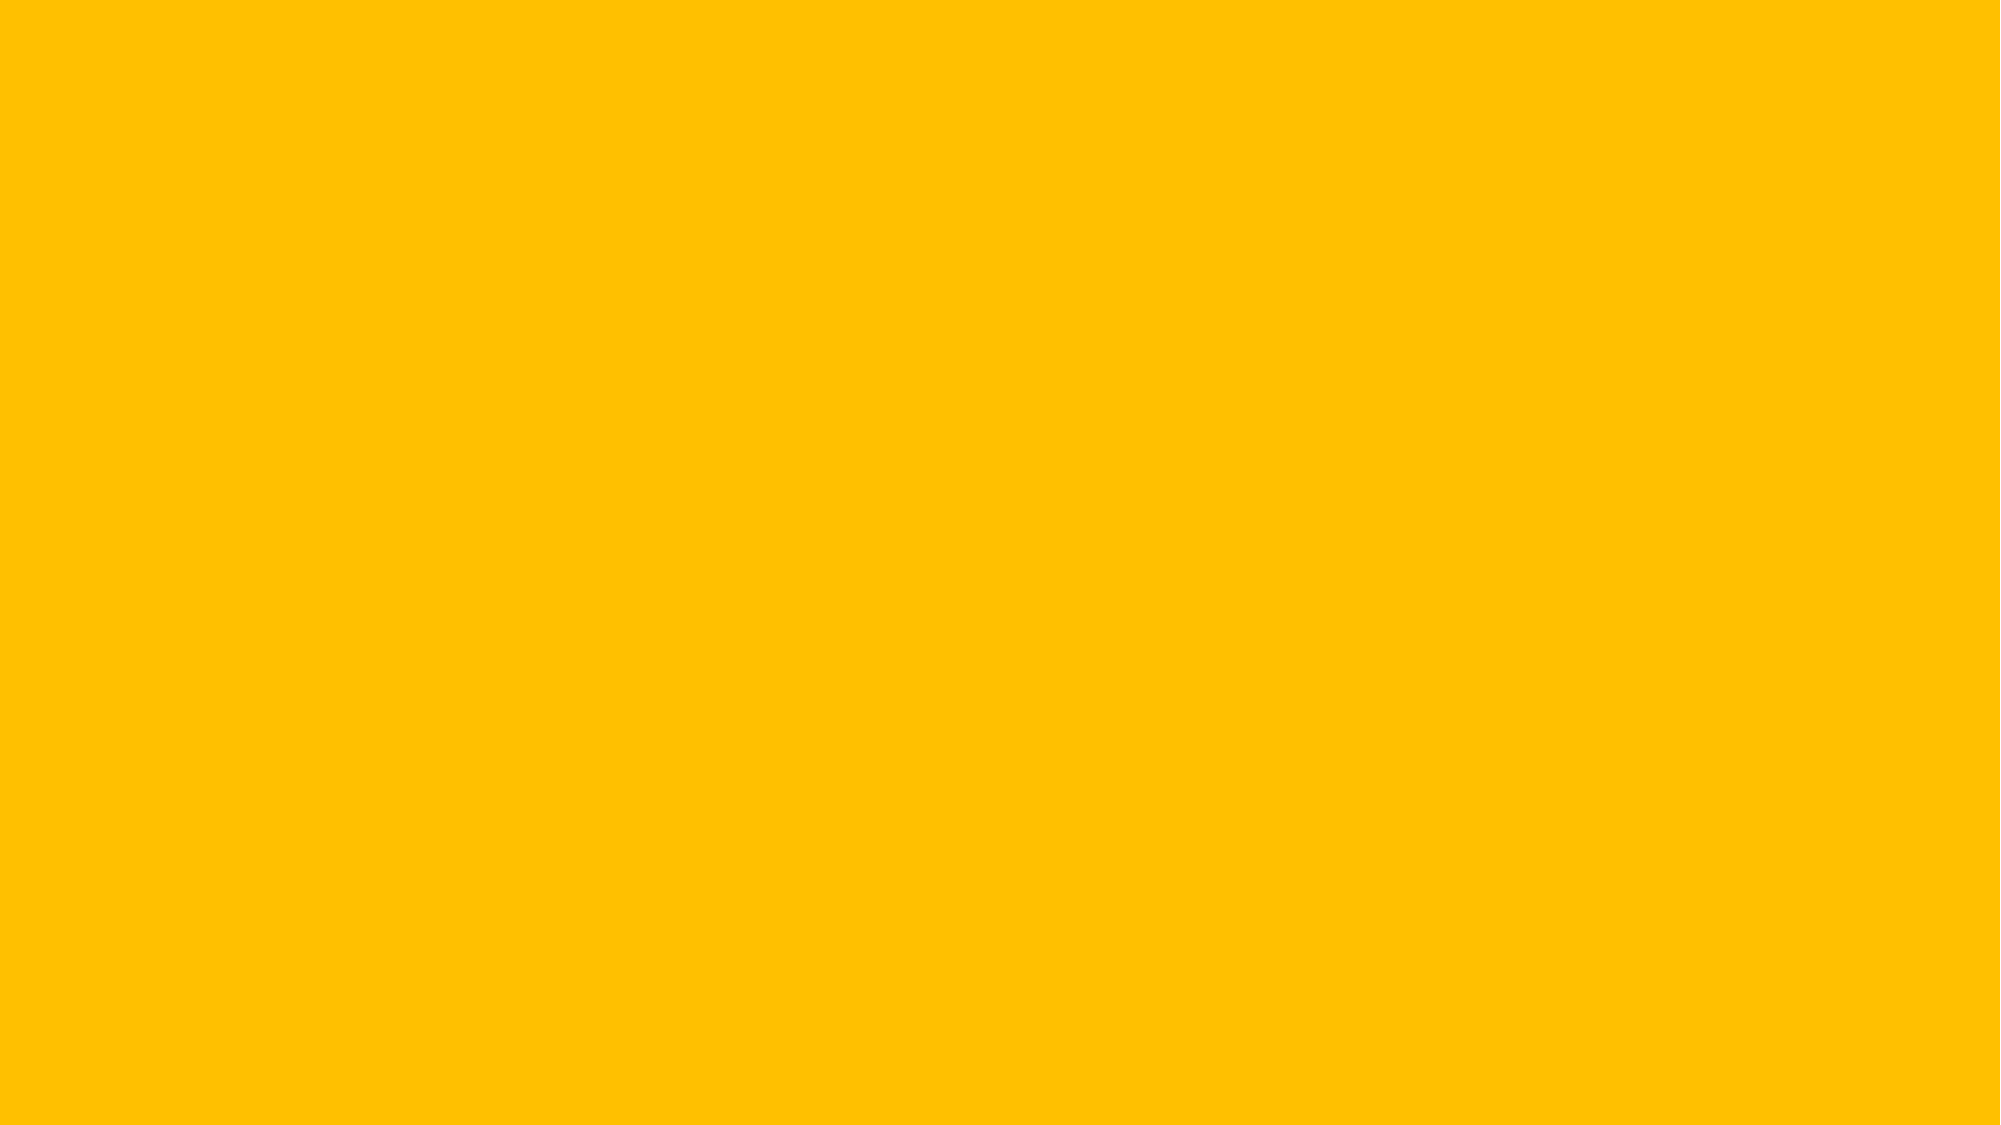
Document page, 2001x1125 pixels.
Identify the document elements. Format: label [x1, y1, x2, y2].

text_box [0, 0, 2000, 1125]
